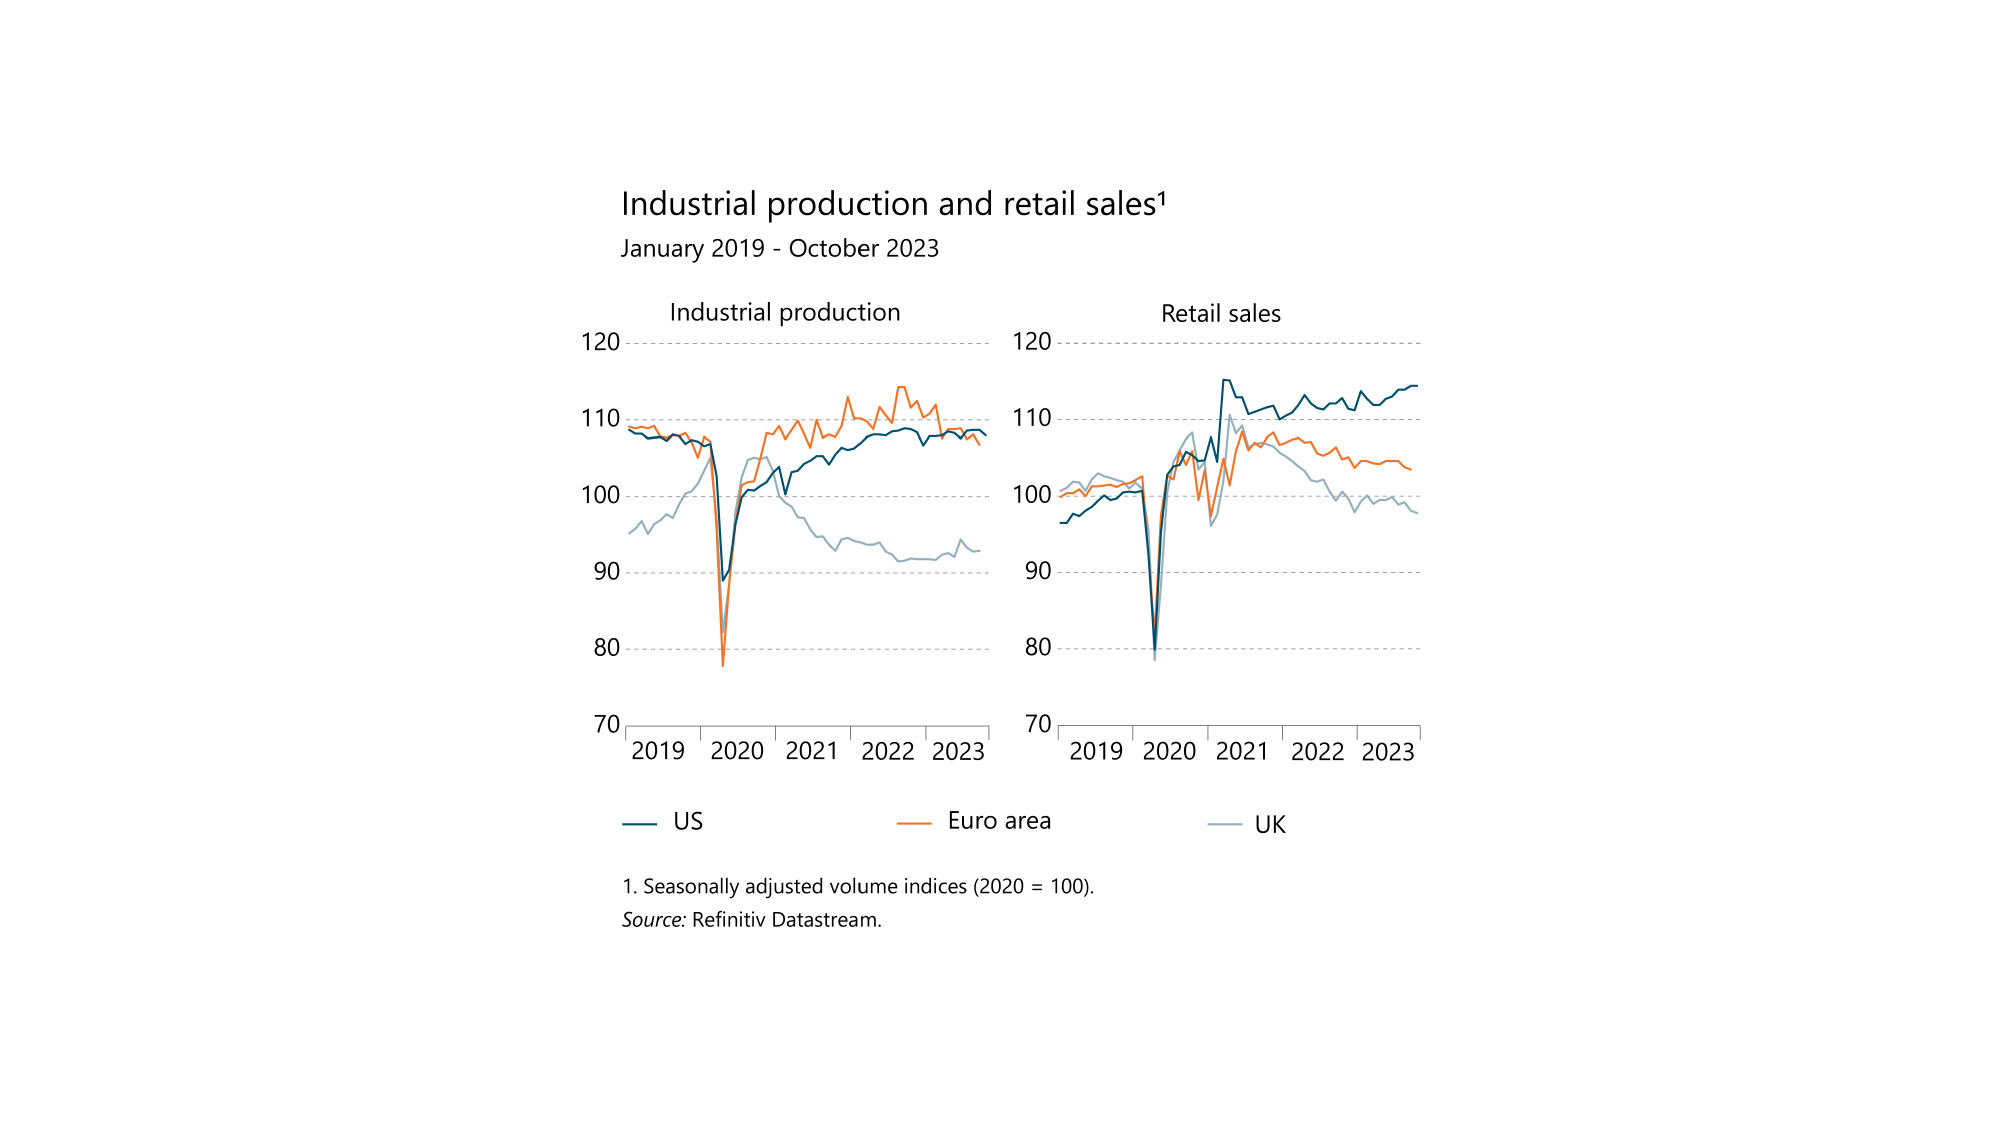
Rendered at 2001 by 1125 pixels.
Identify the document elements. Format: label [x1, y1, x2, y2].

picture [579, 186, 1421, 939]
